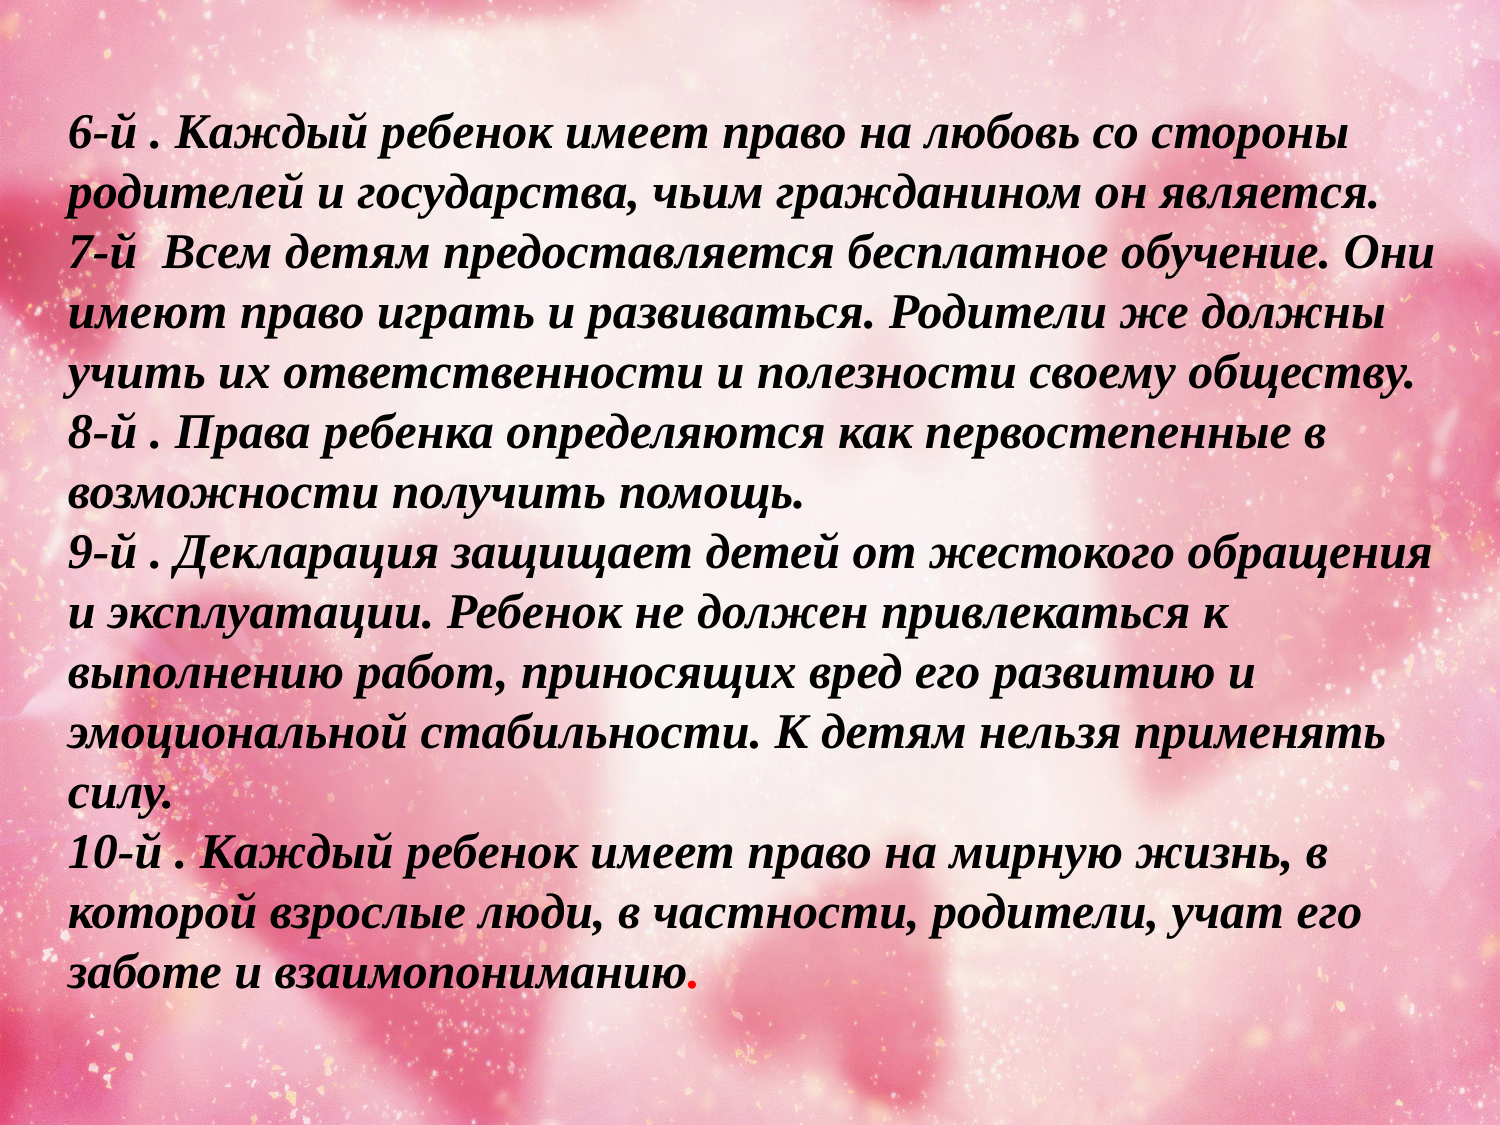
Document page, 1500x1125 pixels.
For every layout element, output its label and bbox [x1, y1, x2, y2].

list [0, 0, 1500, 1125]
